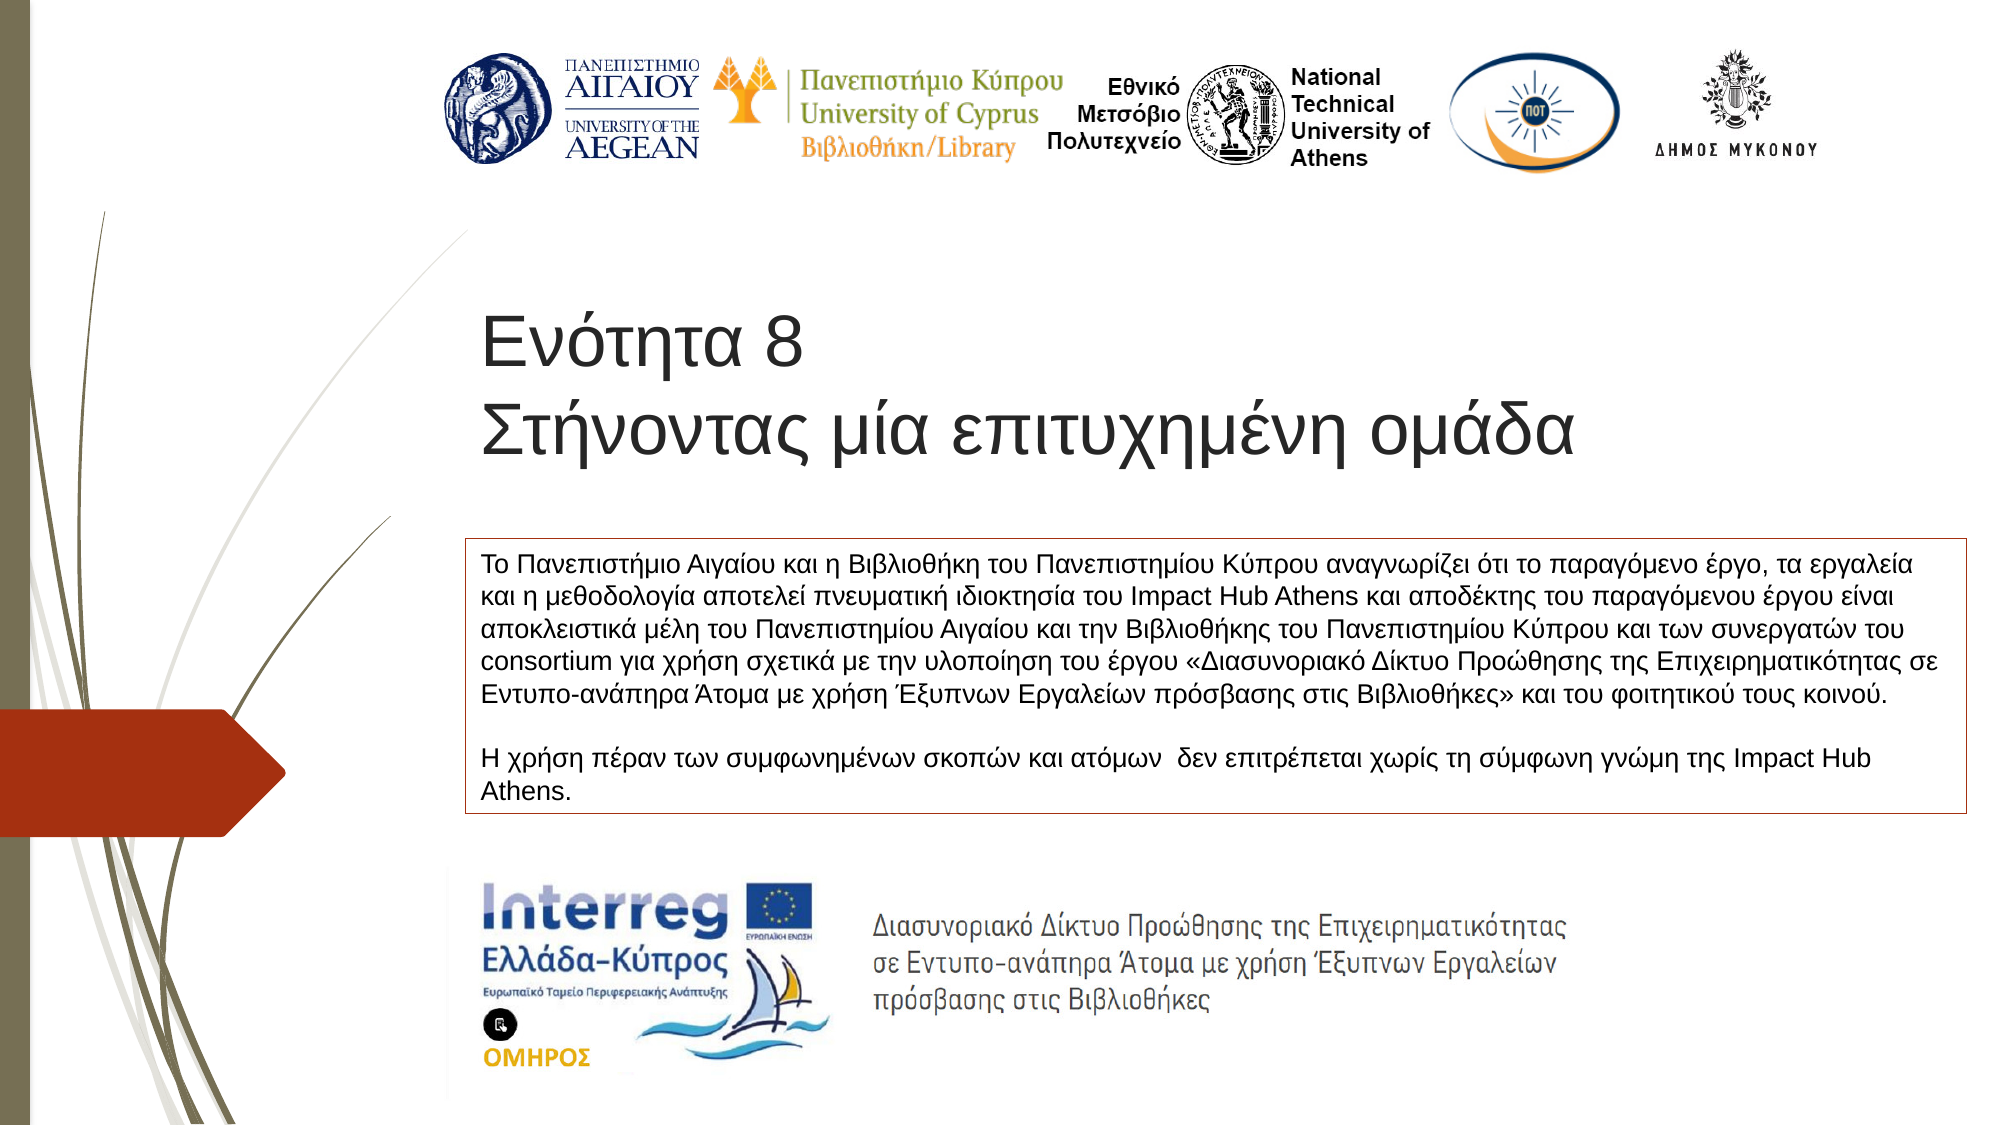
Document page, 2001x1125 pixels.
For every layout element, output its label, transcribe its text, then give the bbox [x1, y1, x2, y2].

picture [444, 851, 1859, 1102]
text_box Το Πανεπιστήμιο Αιγαίου και η Βιβλιοθήκη του Πανεπιστημίου Κύπρου αναγνωρίζει ότι το παραγόμενο έργο, τα εργαλεία και η μεθοδολογία αποτελεί πνευματική ιδιοκτησία του Impact Hub Athens και αποδέκτης του παραγόμενου έργου είναι αποκλειστικά μέλη του Πανεπιστημίου Αιγαίου και την Βιβλιοθήκης του Πανεπιστημίου Κύπρου και των συνεργατών του consortium για χρήση σχετικά με την υλοποίηση του έργου «Διασυνοριακό Δίκτυο Προώθησης της Επιχειρηματικότητας σε Εντυπο-ανάπηρα Άτομα με χρήση Έξυπνων Εργαλείων πρόσβασης στις Βιβλιοθήκες» και του φοιτητικού τους κοινού. Η χρήση πέραν των συμφωνημένων σκοπών και ατόμων δεν επιτρέπεται χωρίς τη σύμφωνη γνώμη της Impact Hub Athens. [465, 538, 1967, 814]
title Ενότητα 8 Στήνοντας μία επιτυχημένη ομάδα [465, 283, 1929, 477]
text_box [444, 41, 1829, 181]
